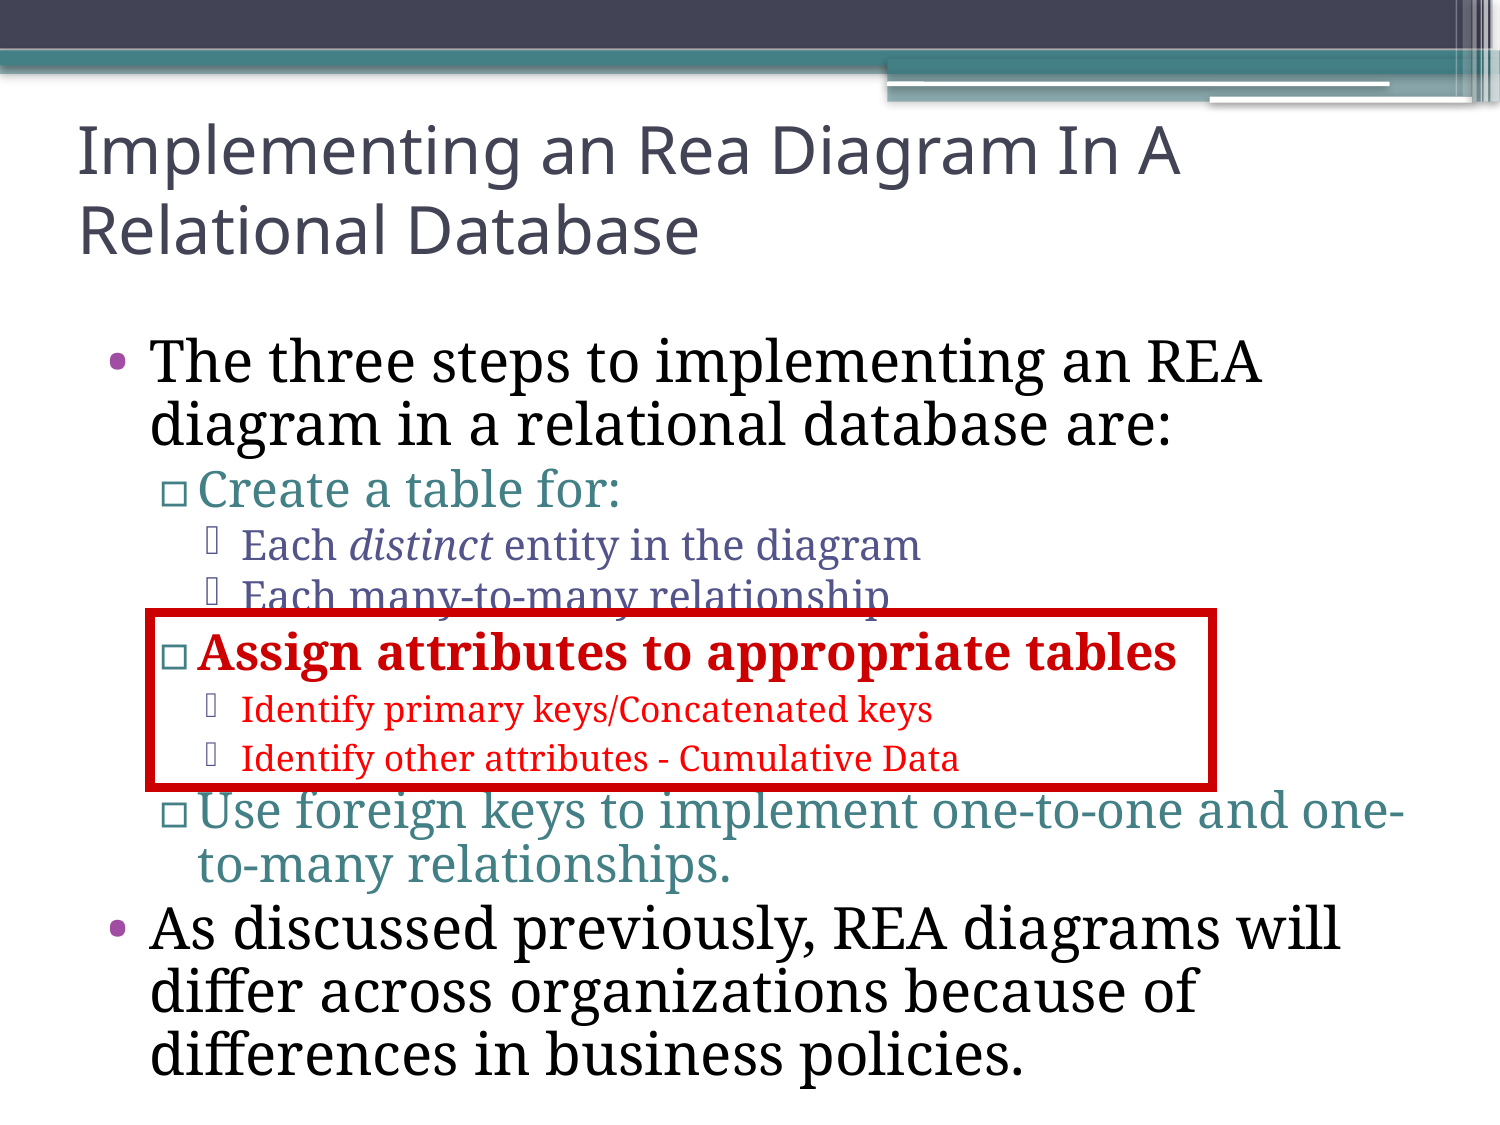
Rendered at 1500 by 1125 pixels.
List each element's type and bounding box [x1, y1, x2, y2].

title [62, 99, 1413, 275]
list [75, 324, 1425, 1100]
text_box [149, 612, 1213, 788]
